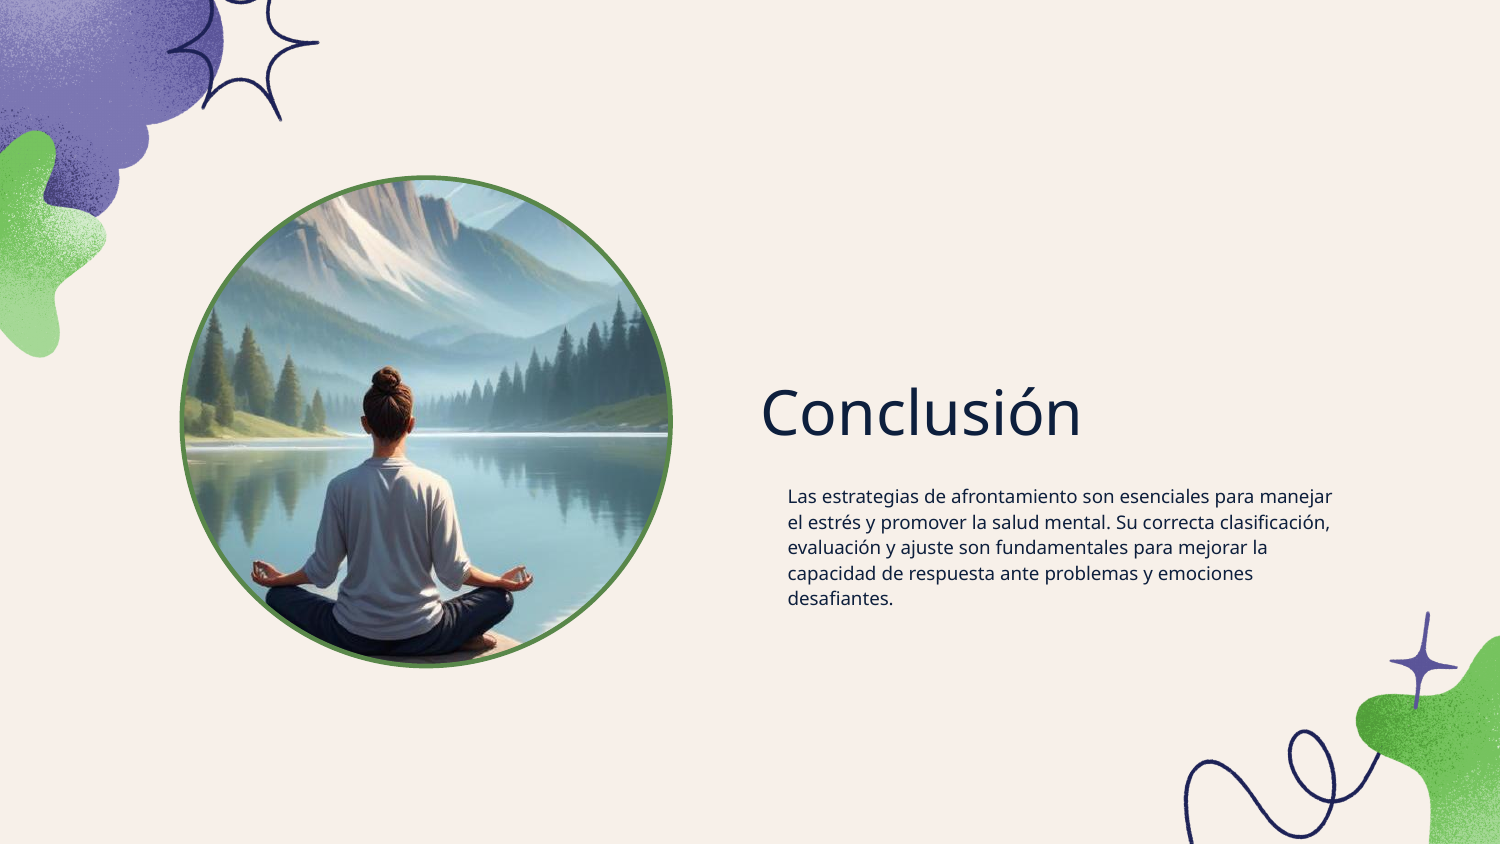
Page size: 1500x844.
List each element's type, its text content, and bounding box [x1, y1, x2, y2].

subtitle Las estrategias de afrontamiento son esenciales para manejar el estrés y promover la salud mental. Su correcta clasificación, evaluación y ajuste son fundamentales para mejorar la capacidad de respuesta ante problemas y emociones desafiantes. [743, 466, 1355, 629]
title Conclusión [745, 215, 1354, 466]
text_box [181, 177, 671, 667]
picture [0, 0, 320, 358]
picture [1157, 611, 1500, 844]
